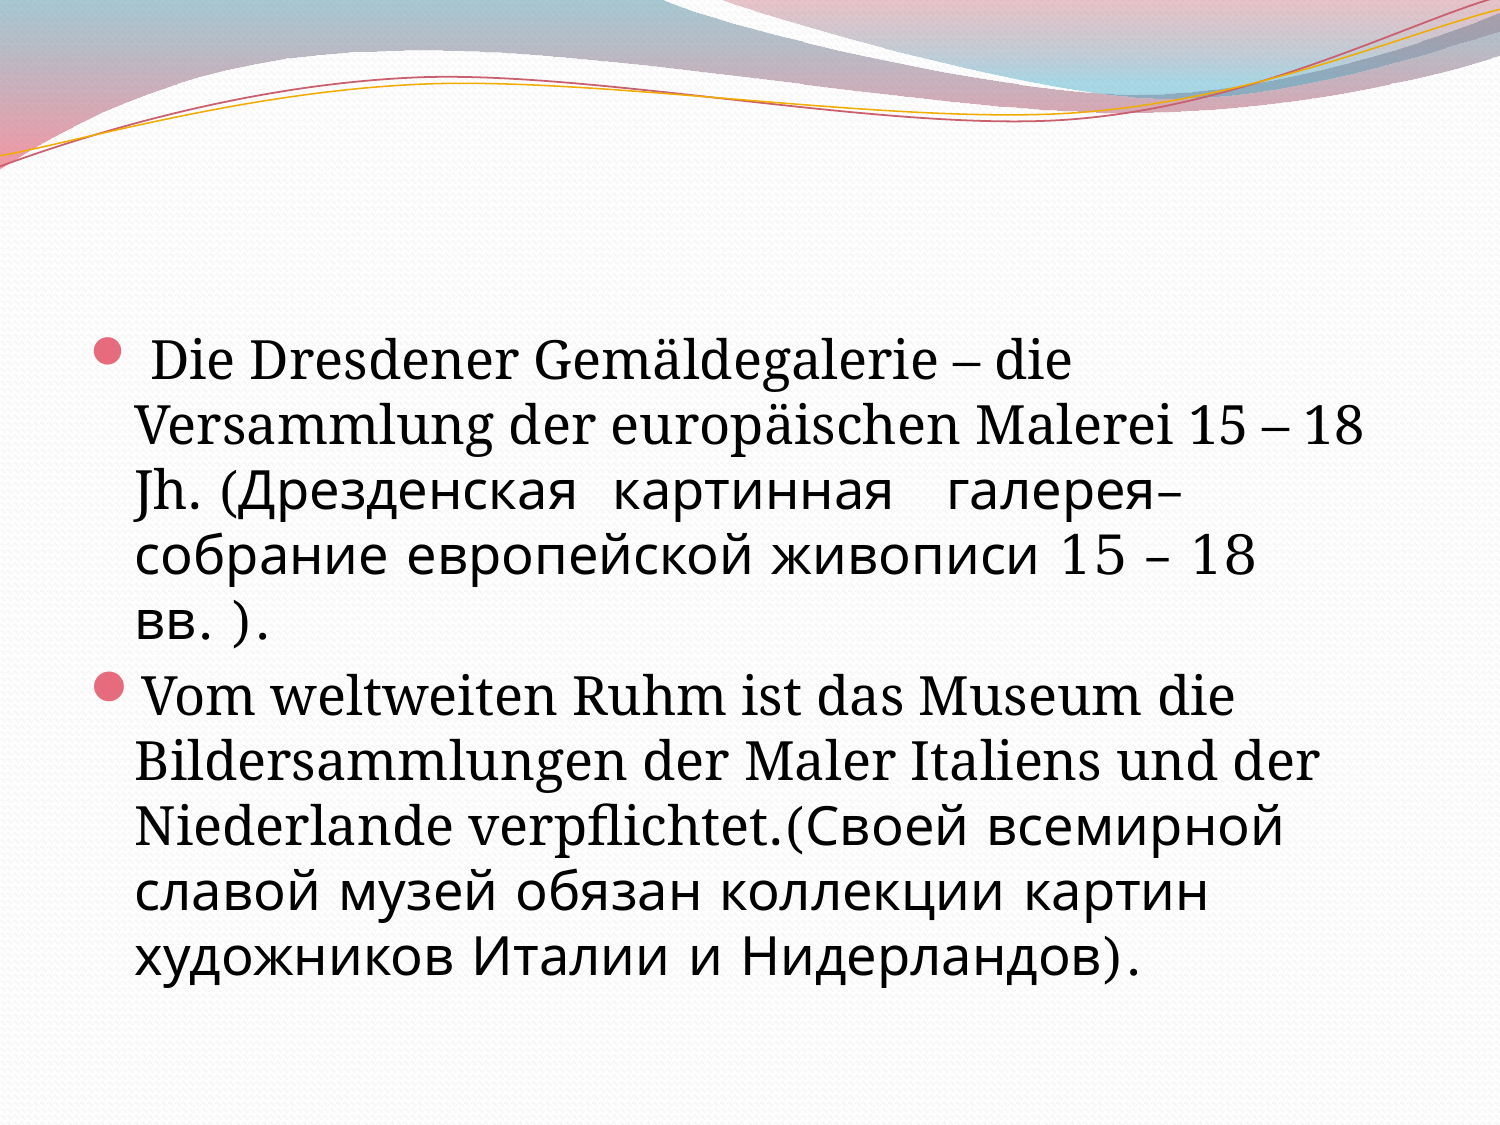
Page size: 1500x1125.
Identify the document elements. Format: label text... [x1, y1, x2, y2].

list Die Dresdener Gemäldegalerie – die Versammlung der europäischen Malerei 15 – 18 Jh. (Дрезденская картинная галерея– собрание европейской живописи 15 – 18 вв. ). Vom weltweiten Ruhm ist das Museum die Bildersammlungen der Maler Italiens und der Niederlande verpflichtet.(Своей всемирной славой музей обязан коллекции картин художников Италии и Нидерландов). [75, 317, 1425, 1038]
